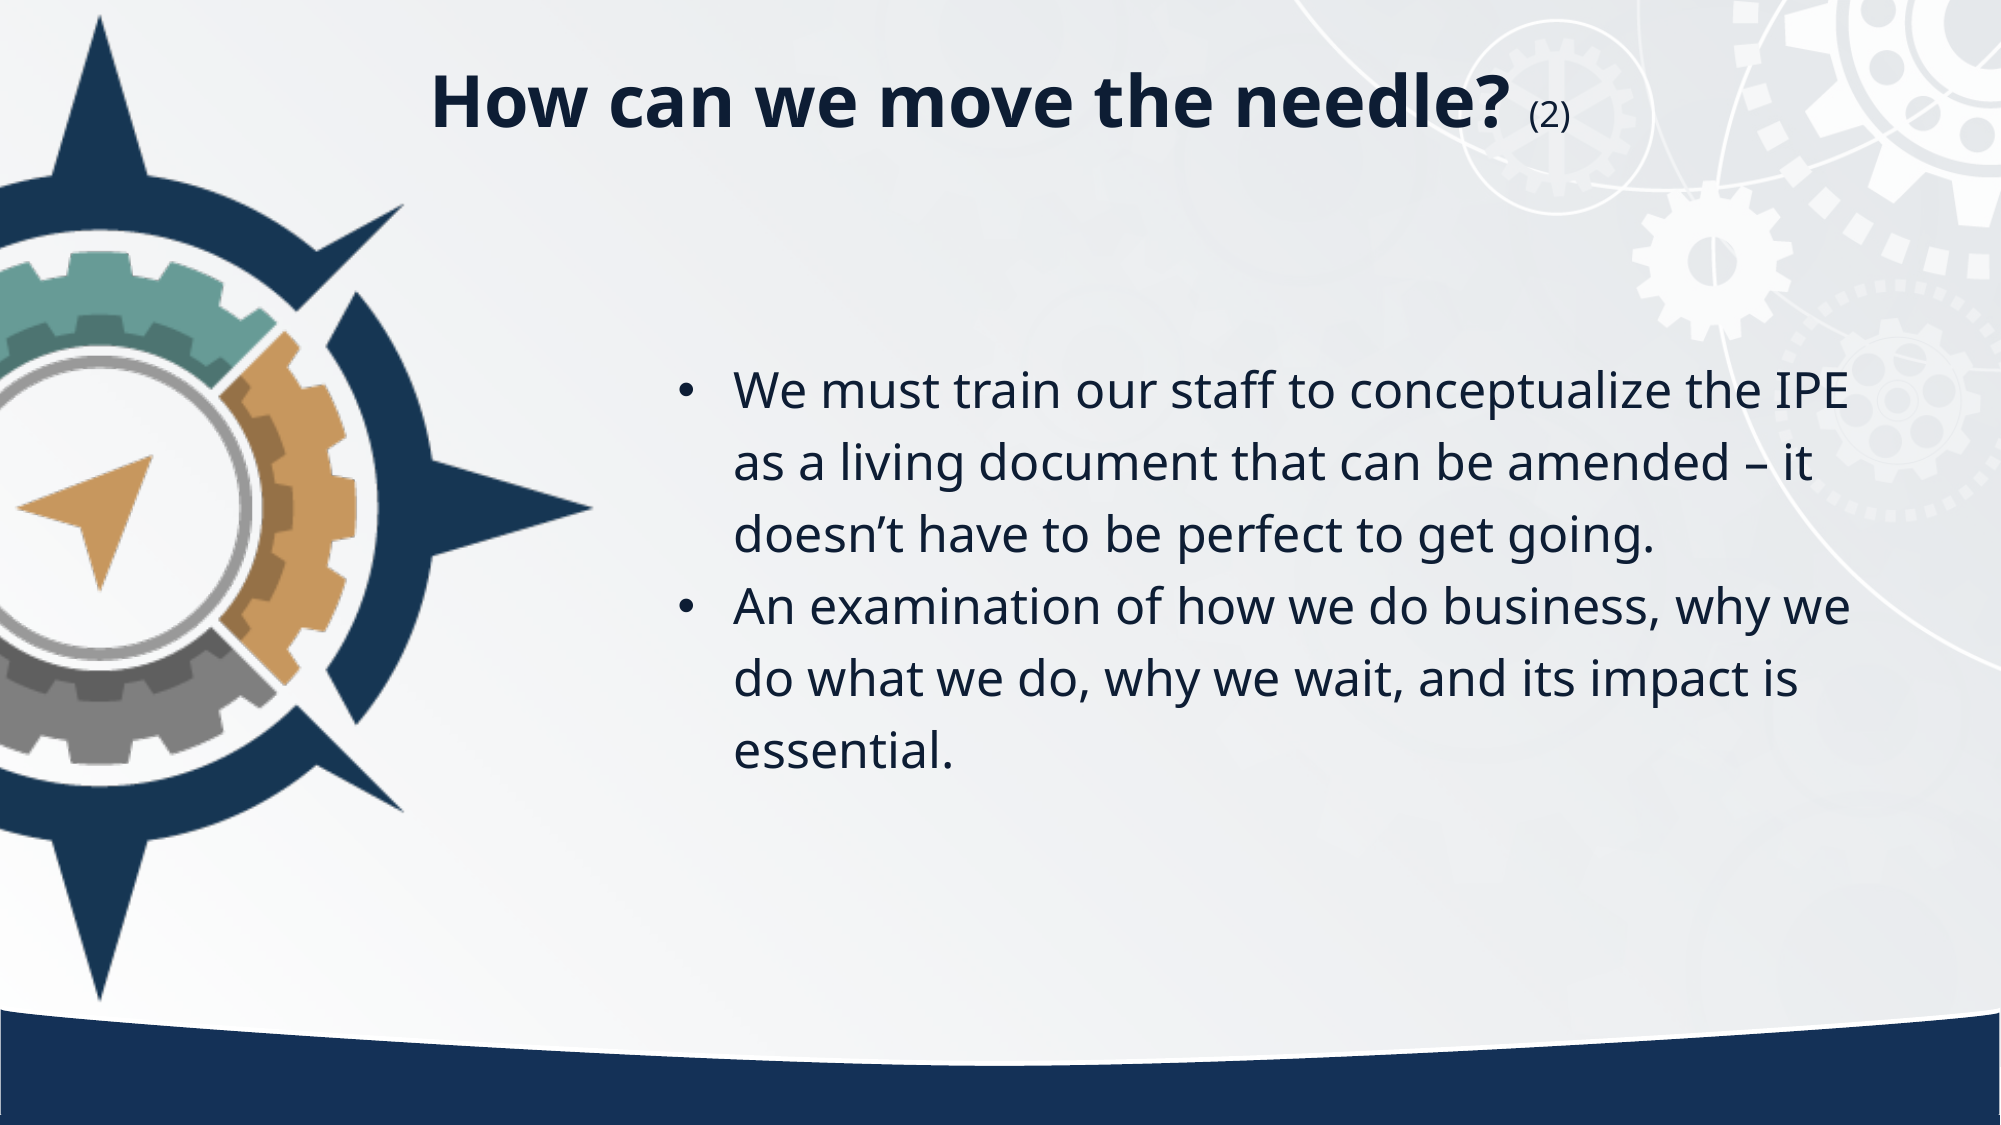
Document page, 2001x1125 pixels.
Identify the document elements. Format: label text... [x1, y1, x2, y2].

title How can we move the needle? (2) [616, 46, 1883, 150]
text_box We must train our staff to conceptualize the IPE as a living document that can be amended – it doesn’t have to be perfect to get going. An examination of how we do business, why we do what we do, why we wait, and its impact is essential. [662, 339, 1883, 787]
picture [0, 0, 612, 1027]
